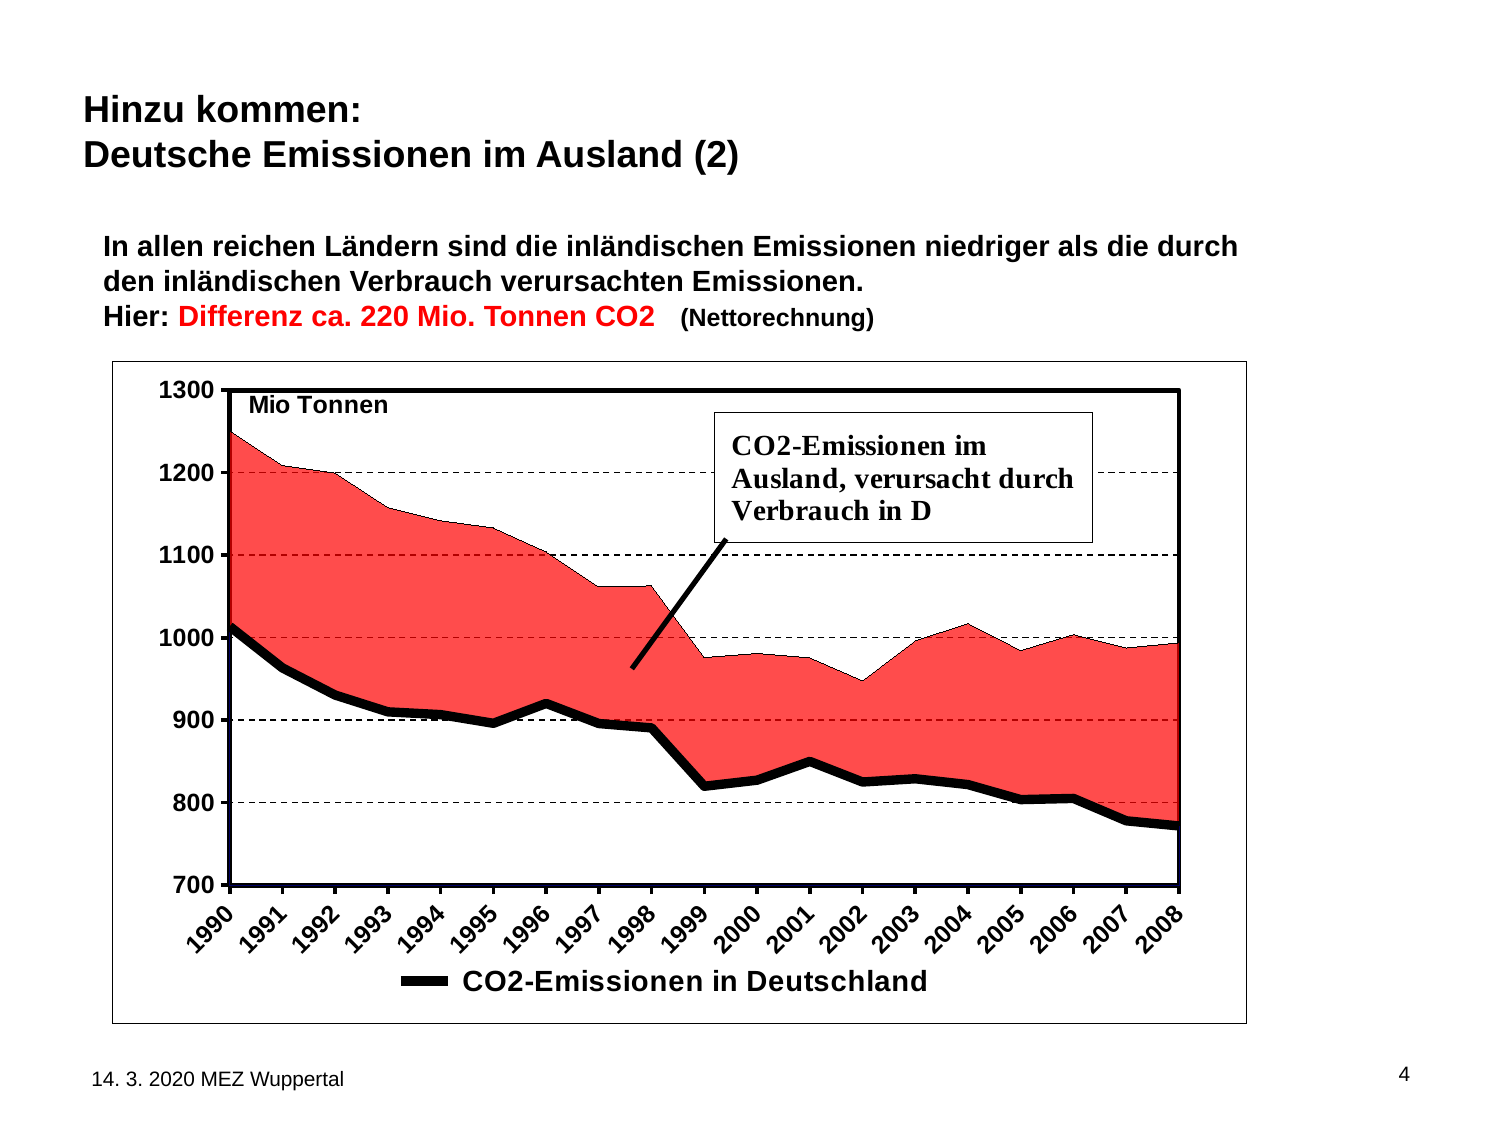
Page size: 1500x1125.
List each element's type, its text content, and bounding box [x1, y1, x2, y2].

text_box In allen reichen Ländern sind die inländischen Emissionen niedriger als die durch den inländischen Verbrauch verursachten Emissionen. Hier: Differenz ca. 220 Mio. Tonnen CO2 (Nettorechnung) [88, 219, 1270, 340]
chart [111, 361, 1247, 1024]
text_box 14. 3. 2020 MEZ Wuppertal [76, 1058, 1152, 1099]
text_box Hinzu kommen: Deutsche Emissionen im Ausland (2) [68, 78, 756, 183]
slide_number 4 [1074, 1042, 1425, 1103]
